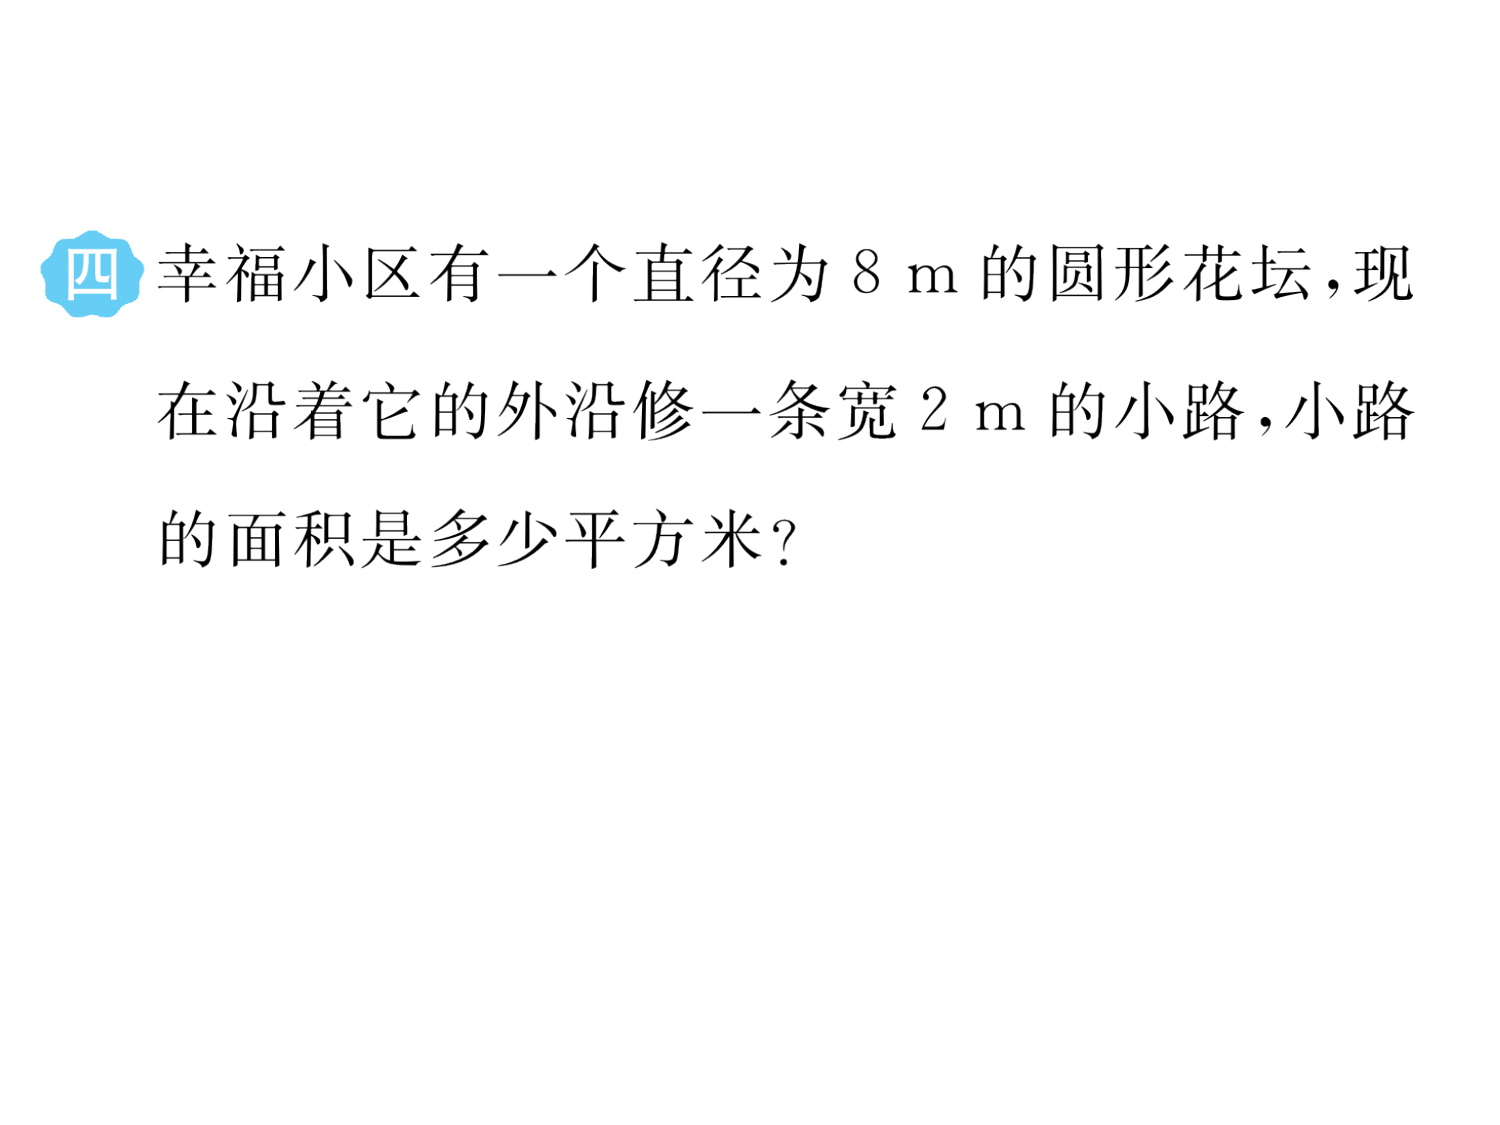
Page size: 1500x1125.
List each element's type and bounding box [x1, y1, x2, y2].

picture [35, 177, 1453, 974]
